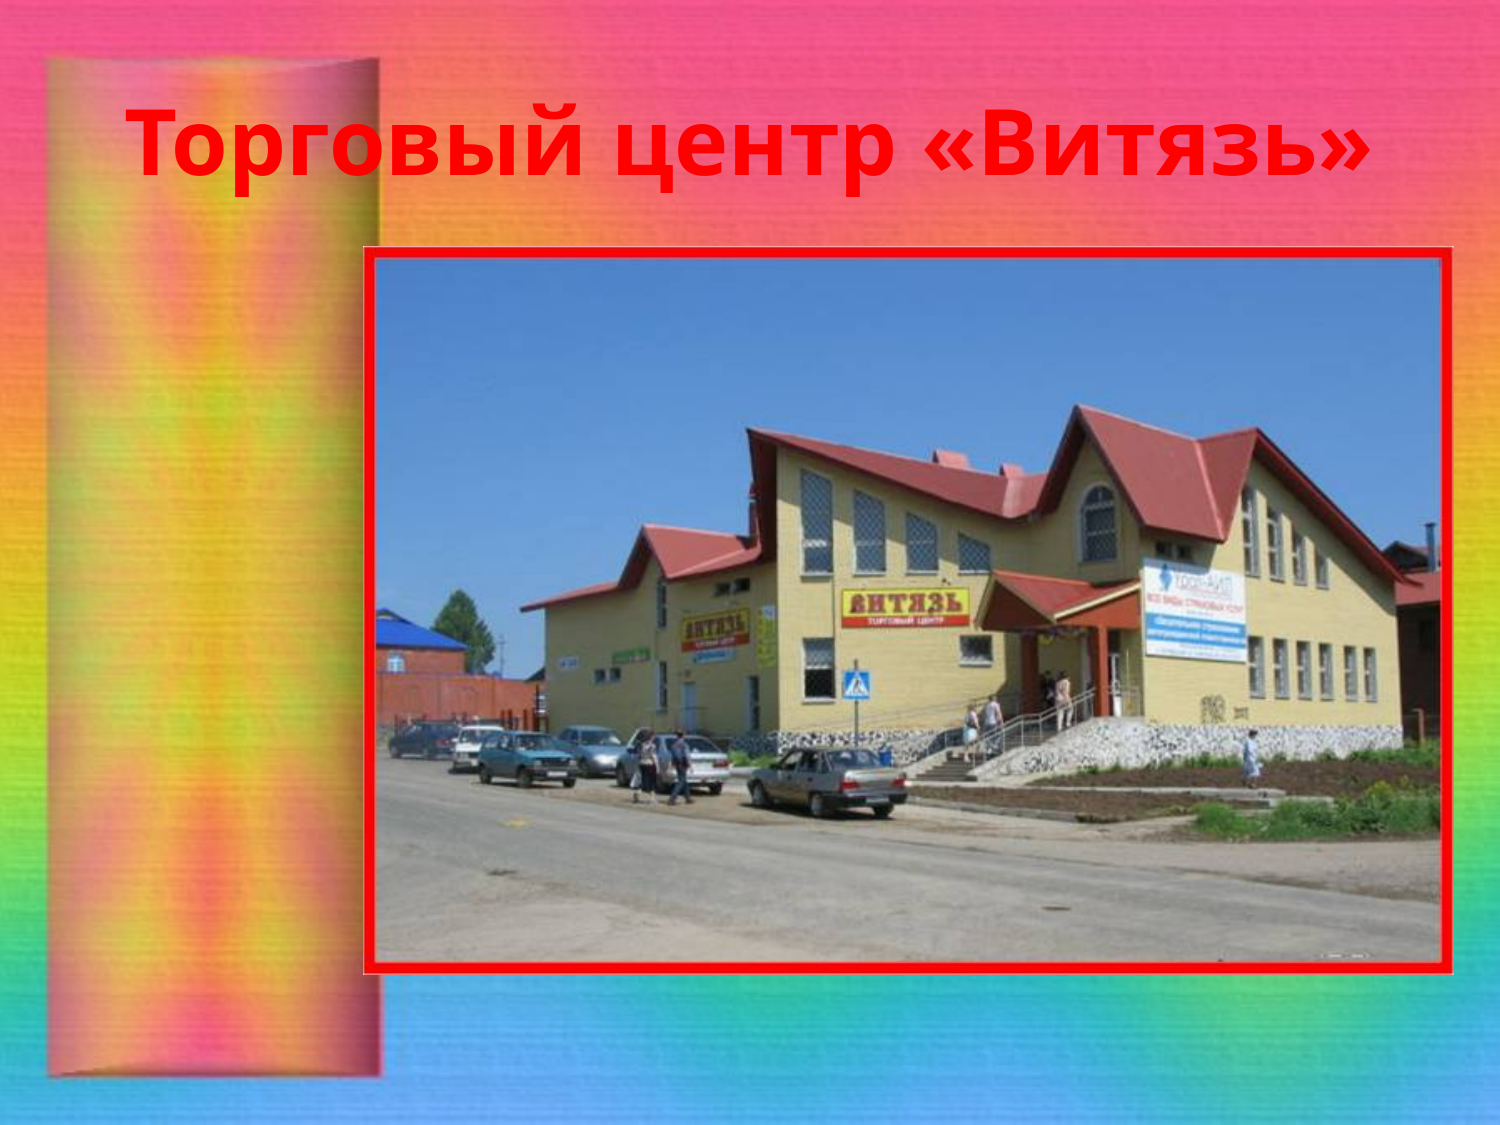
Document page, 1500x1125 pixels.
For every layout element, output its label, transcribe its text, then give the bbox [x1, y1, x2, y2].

picture [0, 0, 1500, 1125]
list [363, 245, 1454, 976]
title Торговый центр «Витязь» [74, 44, 1426, 233]
